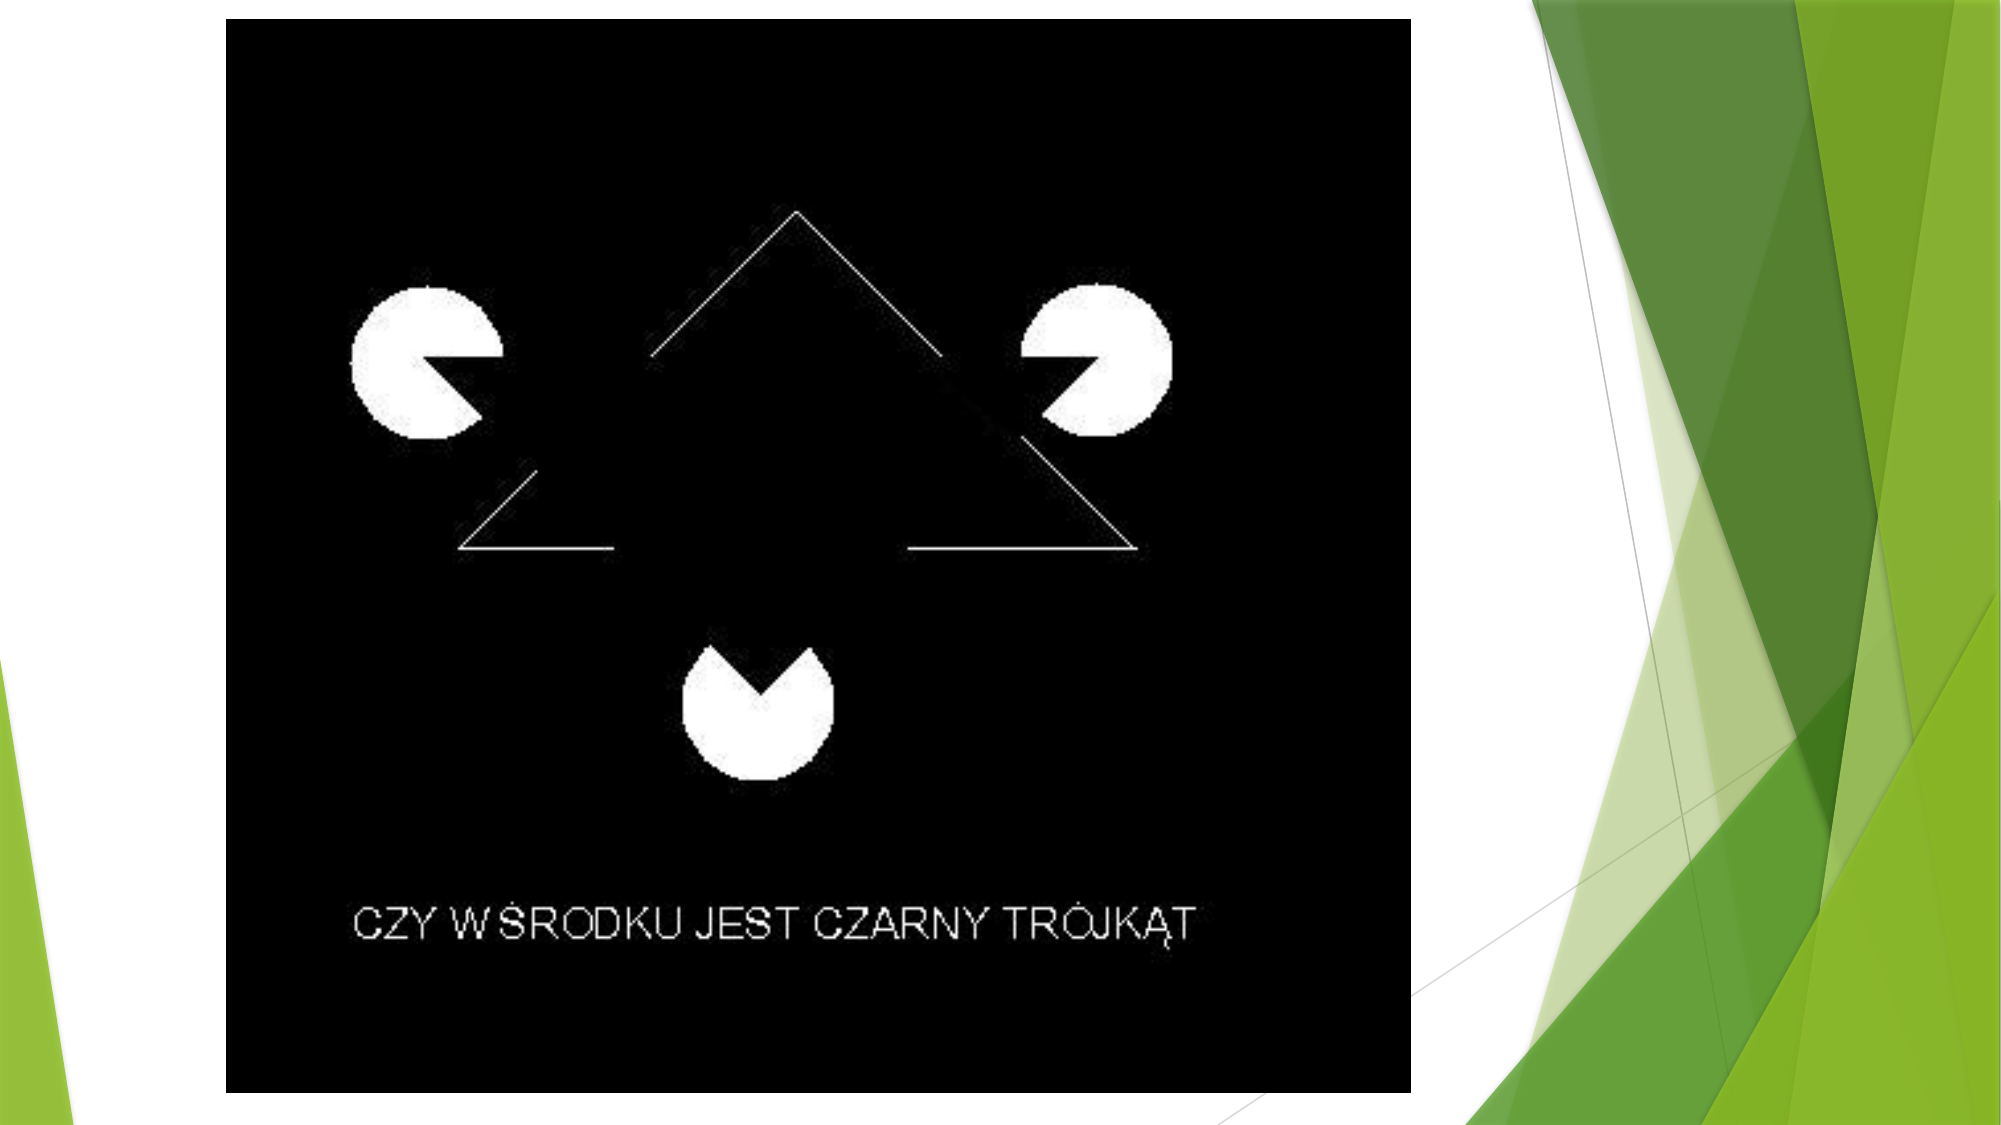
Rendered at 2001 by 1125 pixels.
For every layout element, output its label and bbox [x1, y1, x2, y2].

picture [262, 55, 1375, 1057]
